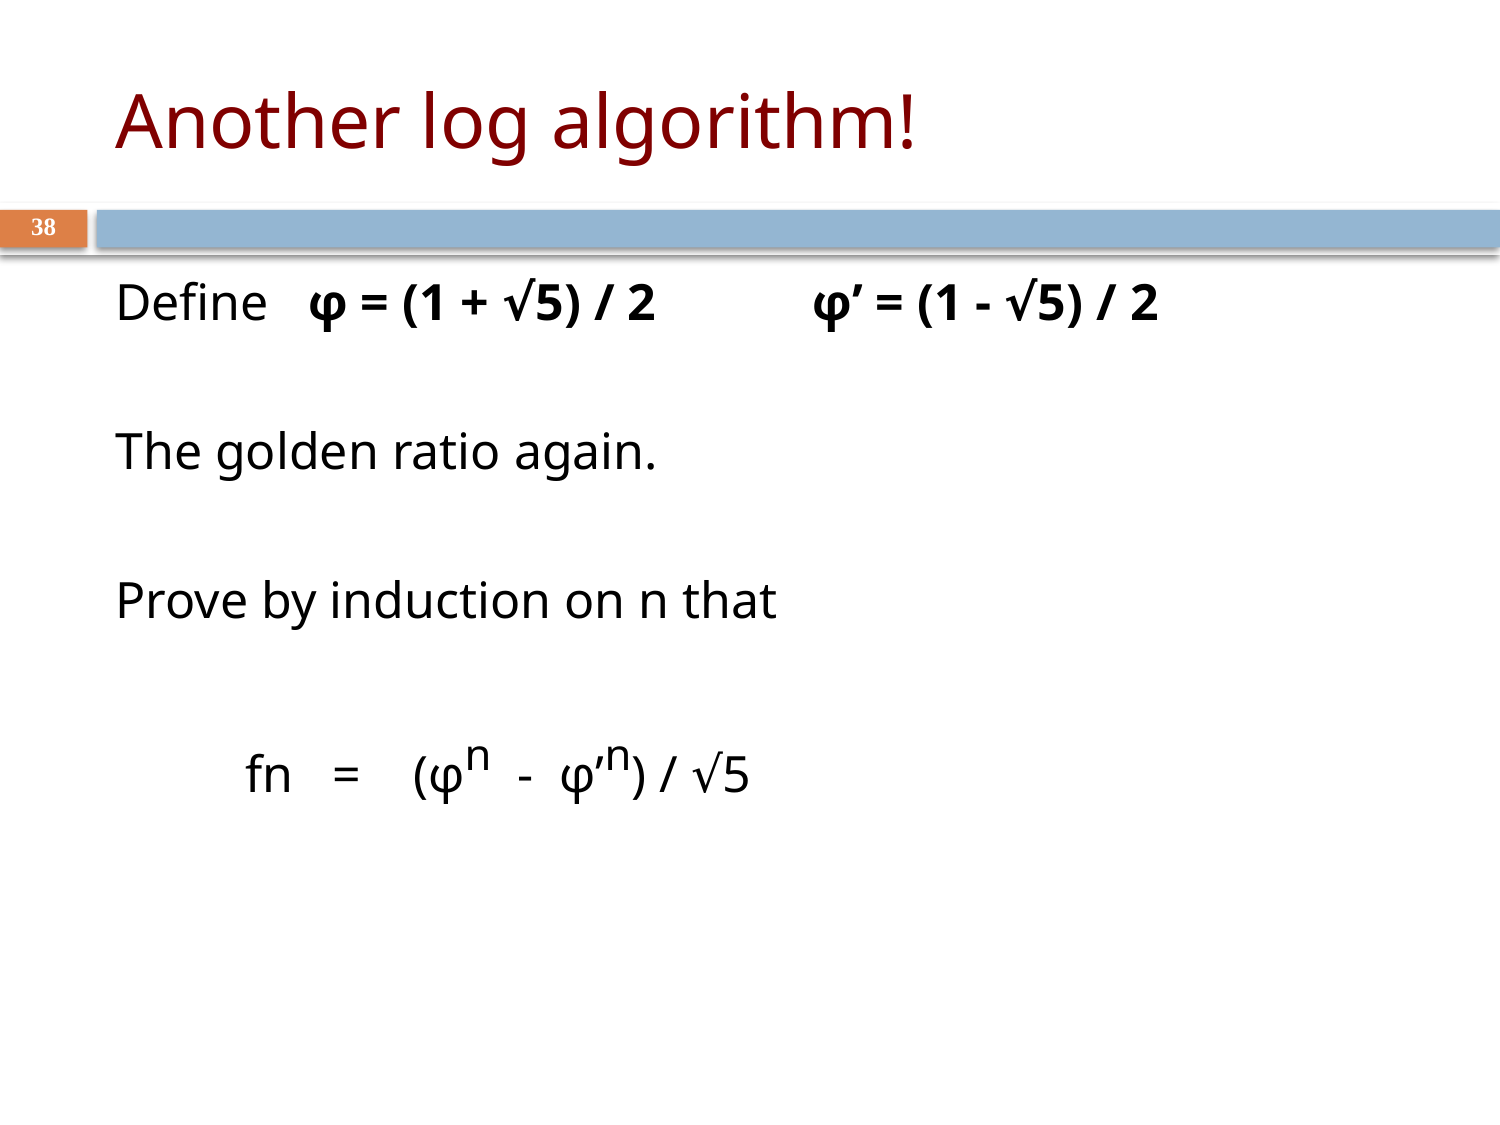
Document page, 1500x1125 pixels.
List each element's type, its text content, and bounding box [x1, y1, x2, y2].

slide_number 38 [0, 208, 88, 249]
list Define φ = (1 + √5) / 2 φ’ = (1 - √5) / 2 The golden ratio again. Prove by induction on n that fn = (φn - φ’n) / √5 [100, 262, 1438, 1013]
title Another log algorithm! [100, 37, 1438, 200]
